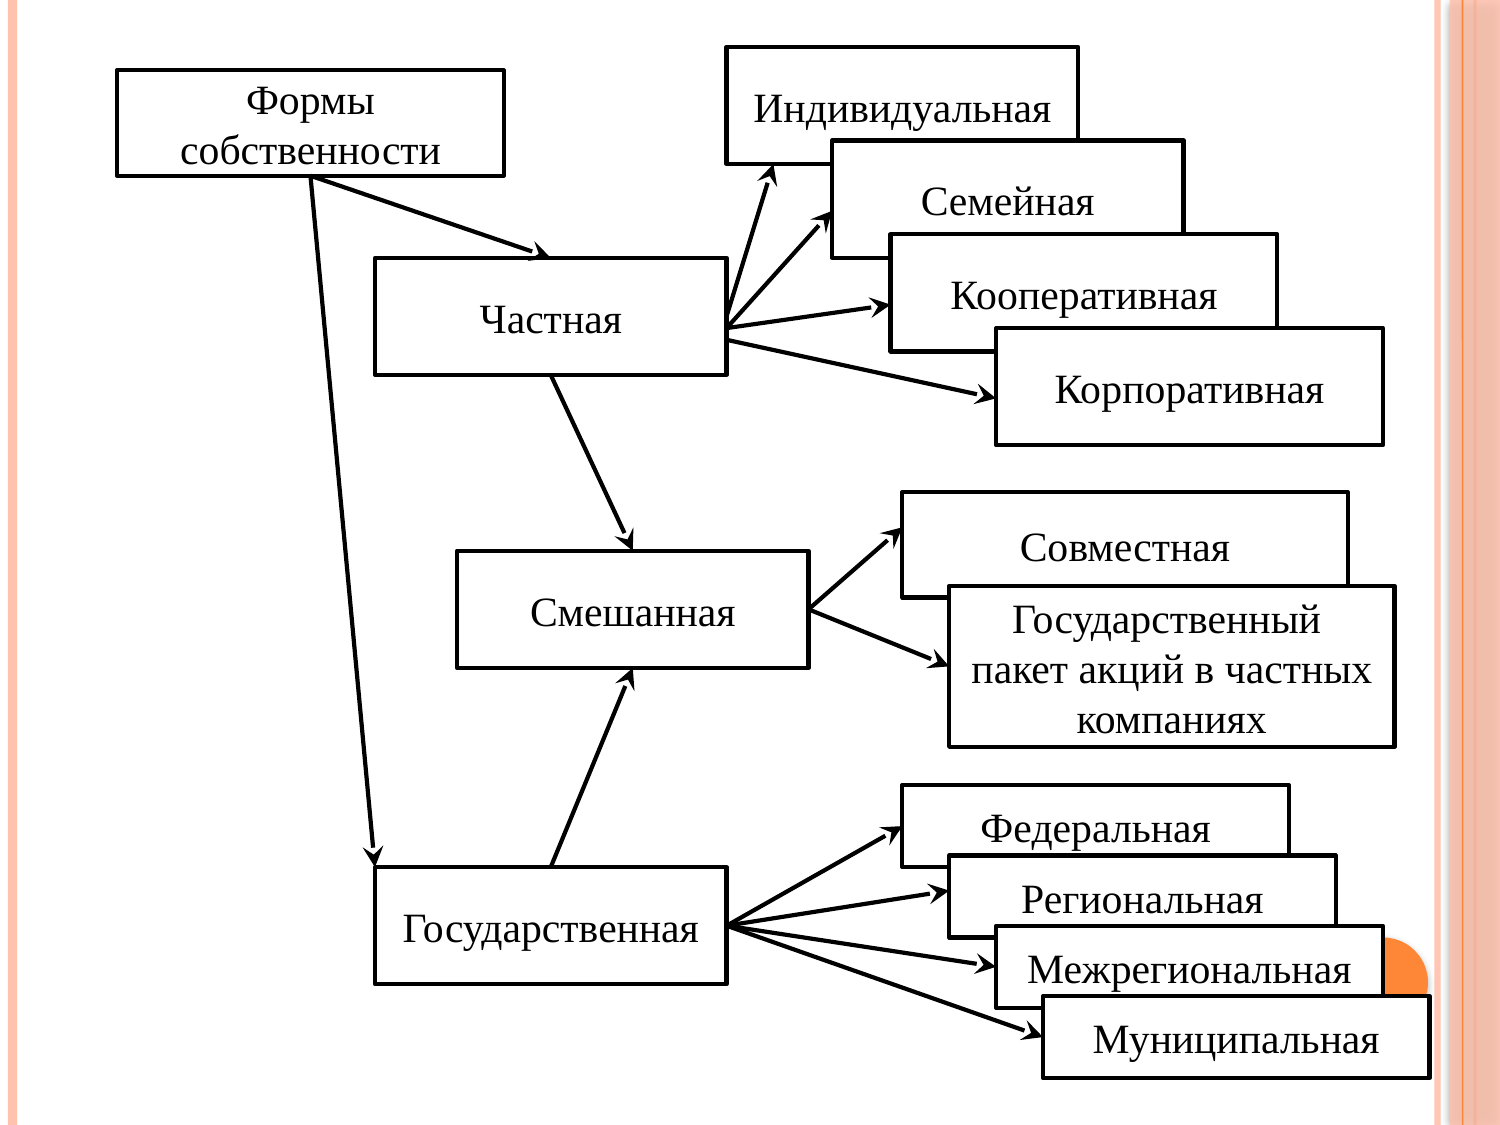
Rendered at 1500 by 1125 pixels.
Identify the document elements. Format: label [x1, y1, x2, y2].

text_box [116, 46, 1431, 1079]
